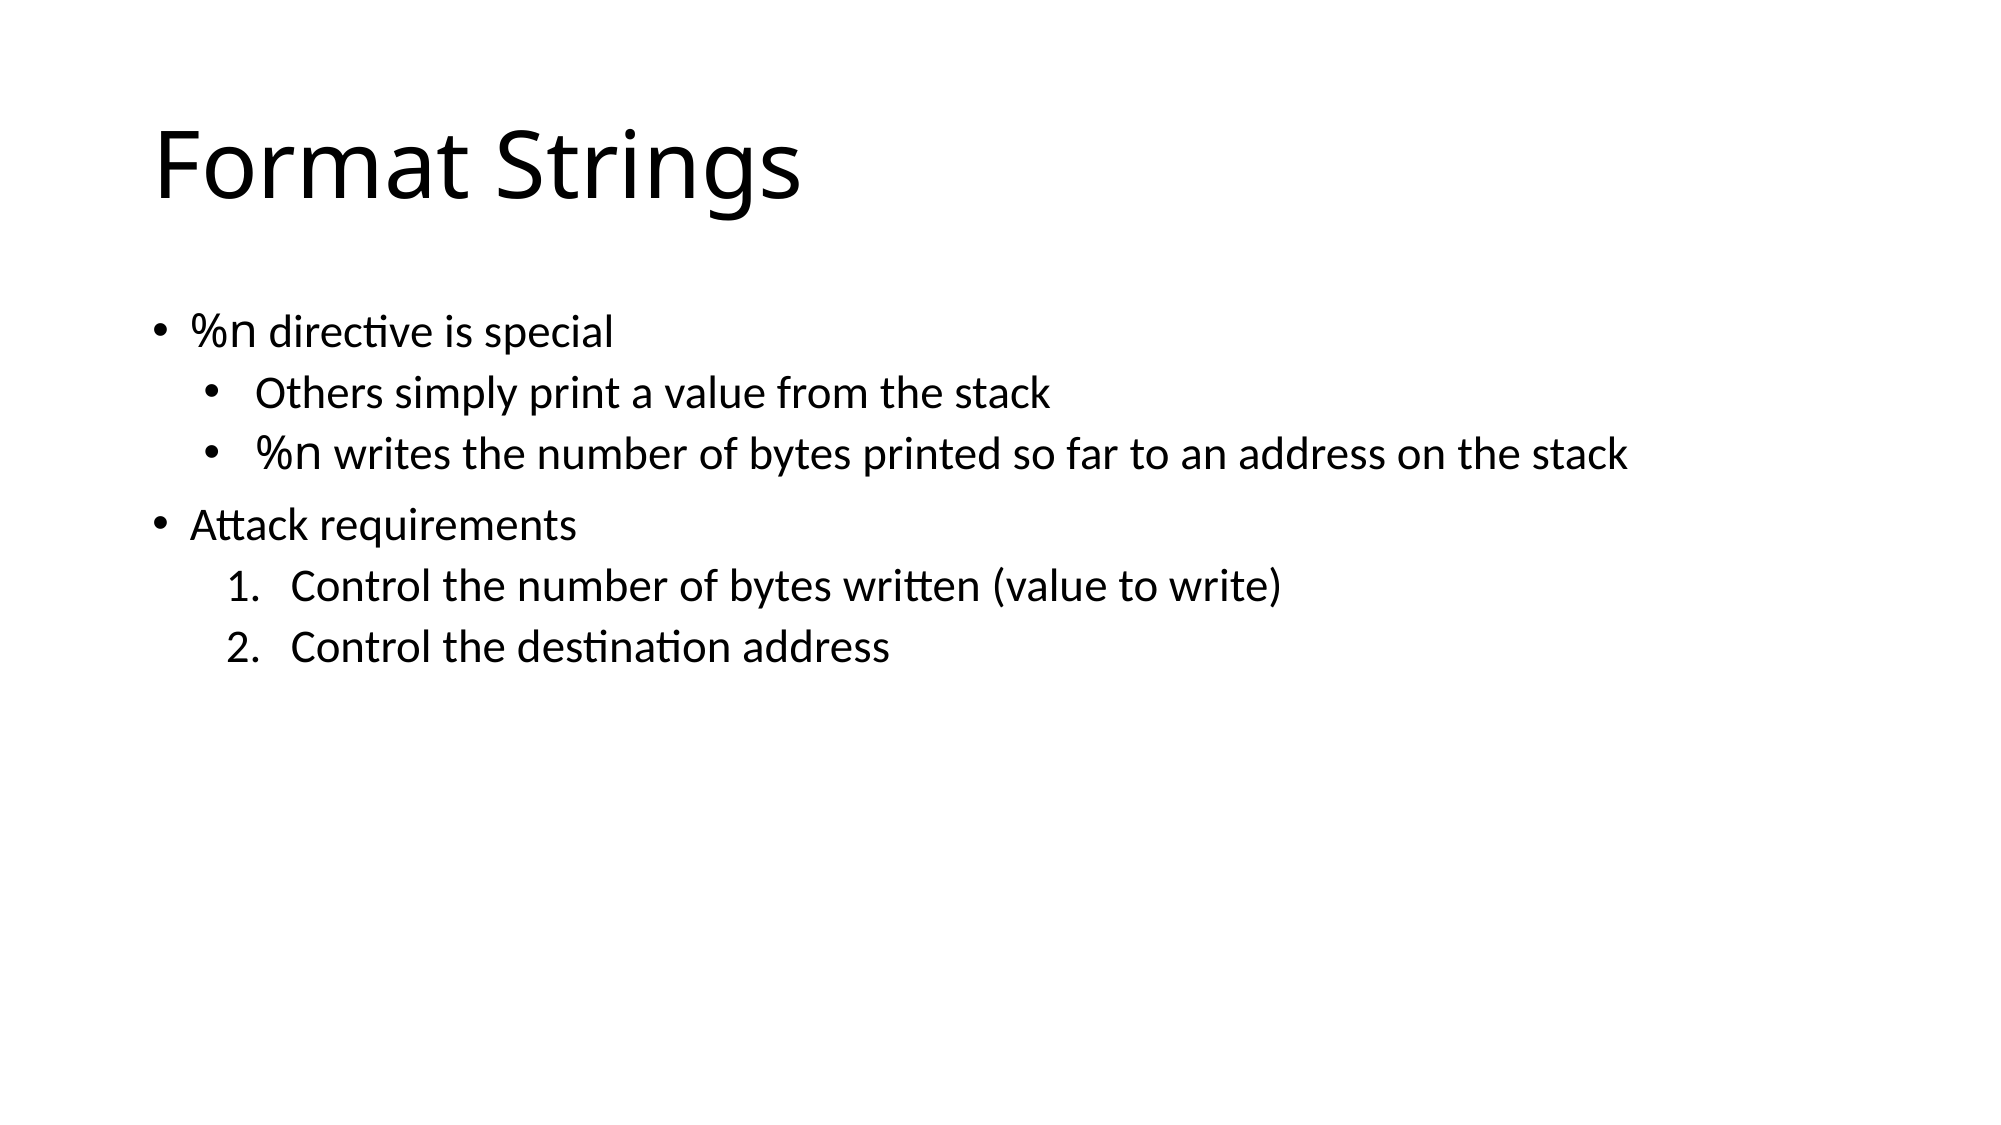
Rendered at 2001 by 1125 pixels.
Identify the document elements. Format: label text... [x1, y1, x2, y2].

list %n directive is special Others simply print a value from the stack %n writes the number of bytes printed so far to an address on the stack Attack requirements Control the number of bytes written (value to write) Control the destination address [137, 299, 1863, 1014]
title Format Strings [137, 59, 1863, 278]
